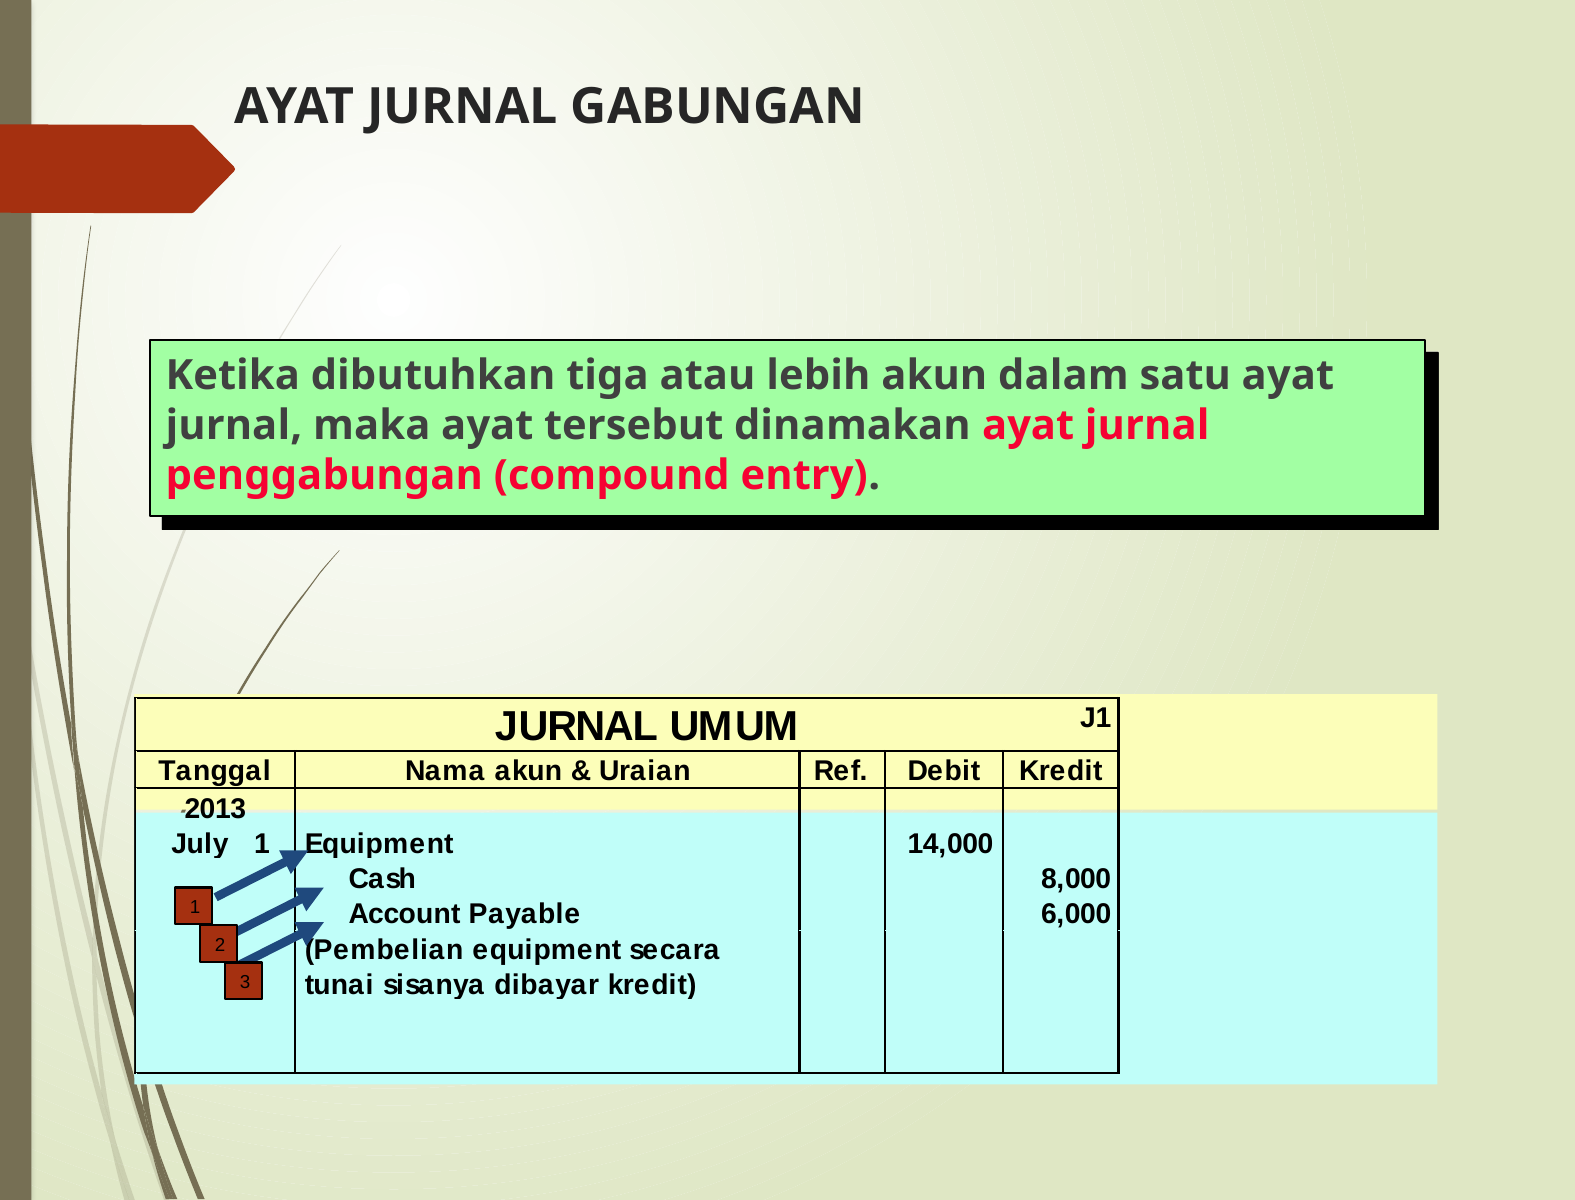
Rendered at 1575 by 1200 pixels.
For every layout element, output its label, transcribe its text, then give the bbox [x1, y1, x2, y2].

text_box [134, 693, 1438, 700]
list Ketika dibutuhkan tiga atau lebih akun dalam satu ayat jurnal, maka ayat tersebut dinamakan ayat jurnal penggabungan (compound entry). [149, 339, 1426, 517]
title AYAT JURNAL GABUNGAN [218, 65, 1354, 260]
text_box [134, 696, 1435, 1110]
